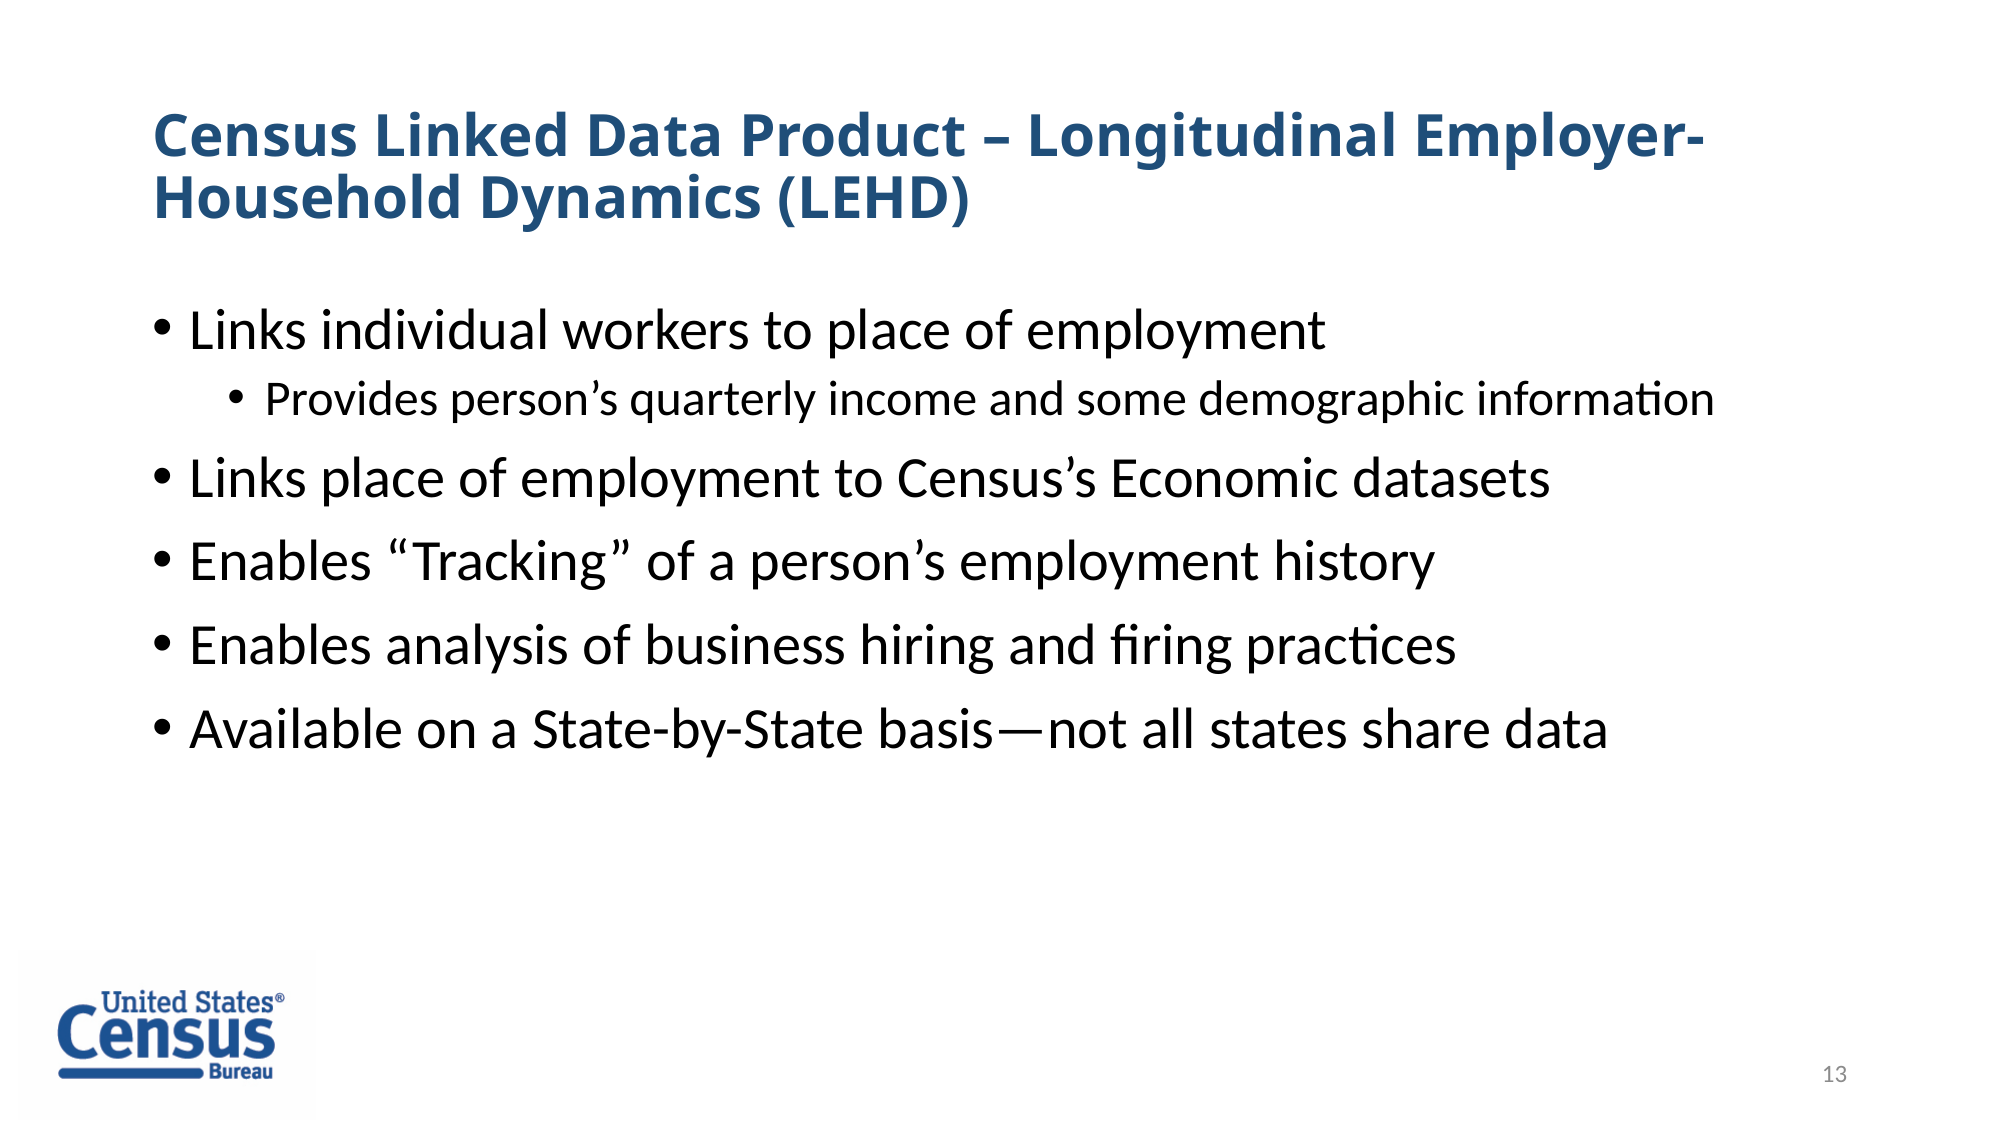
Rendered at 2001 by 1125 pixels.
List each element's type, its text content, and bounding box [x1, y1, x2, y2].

title Census Linked Data Product – Longitudinal Employer-Household Dynamics (LEHD) [137, 59, 1863, 278]
slide_number 13 [1412, 1042, 1863, 1103]
list Links individual workers to place of employment Provides person’s quarterly income and some demographic information Links place of employment to Census’s Economic datasets Enables “Tracking” of a person’s employment history Enables analysis of business hiring and firing practices Available on a State-by-State basis—not all states share data [137, 291, 1863, 1006]
picture [18, 950, 316, 1120]
